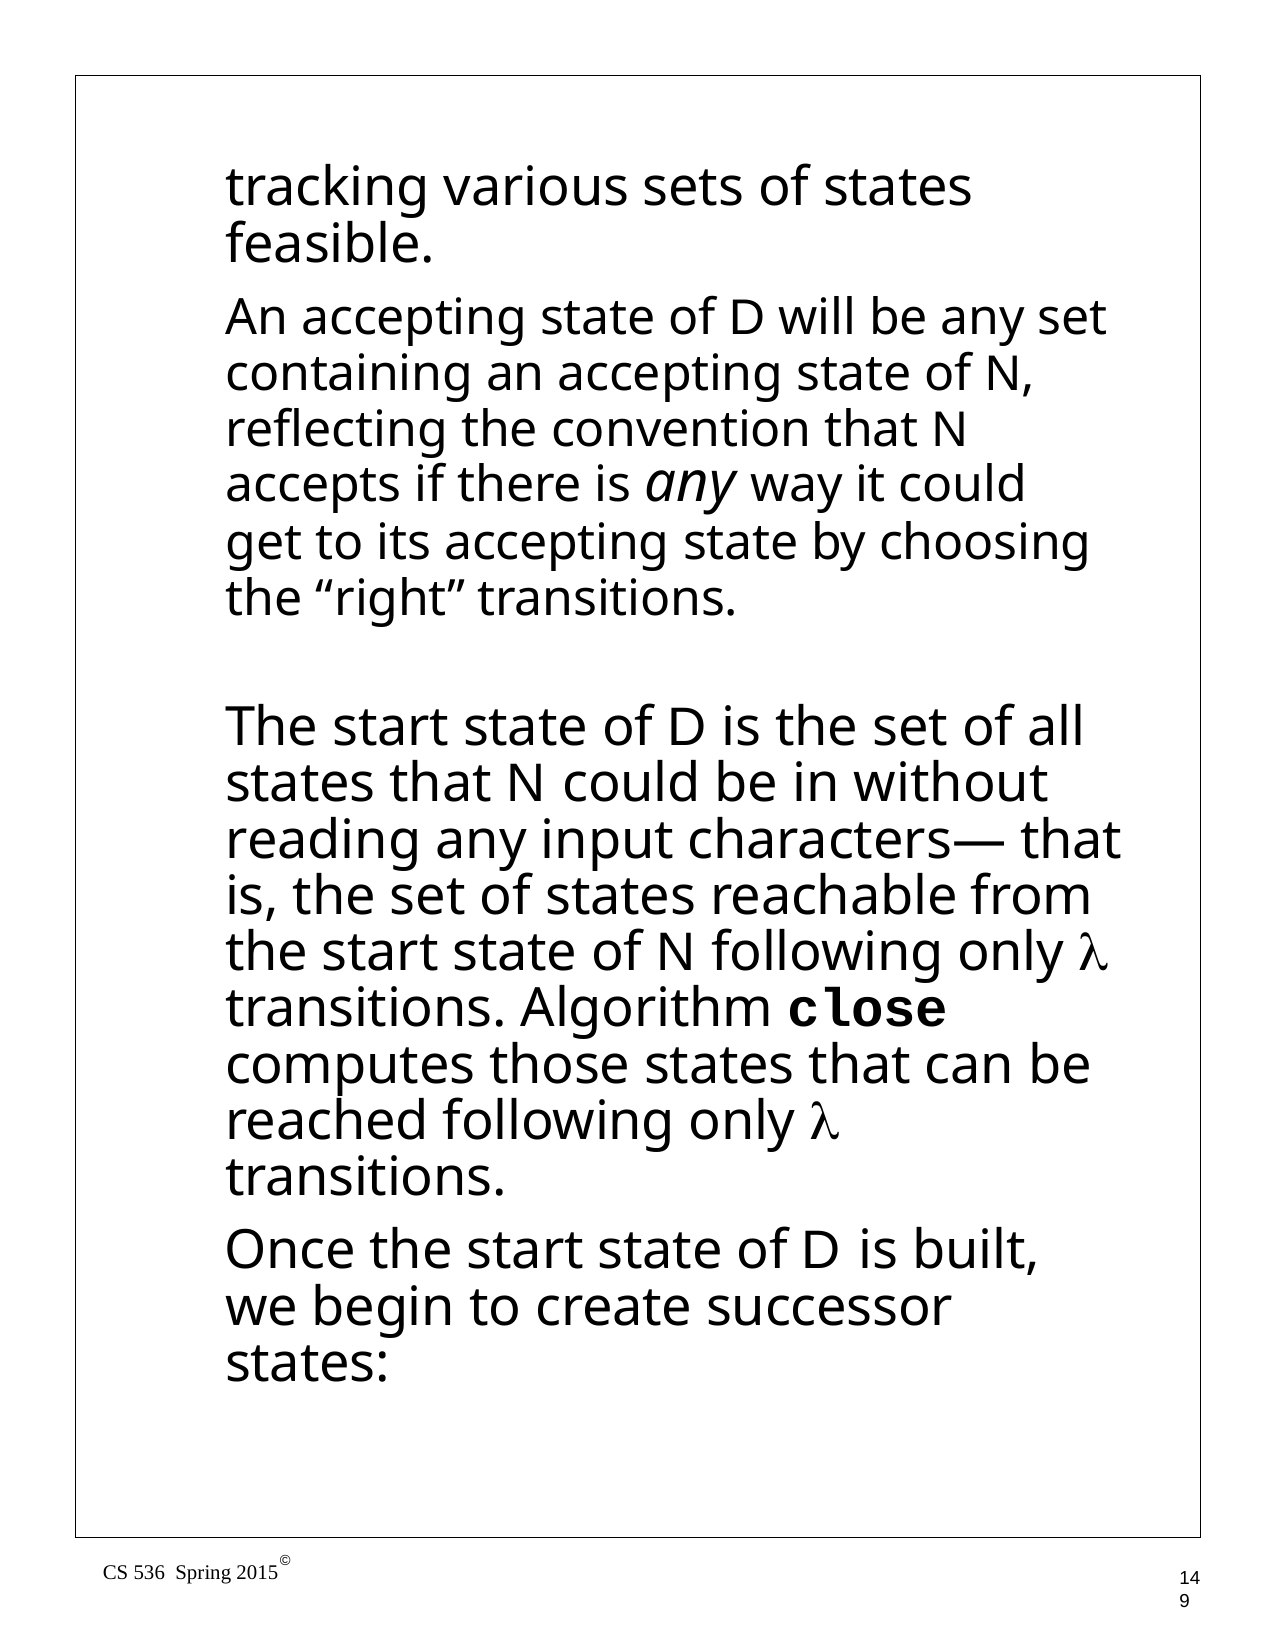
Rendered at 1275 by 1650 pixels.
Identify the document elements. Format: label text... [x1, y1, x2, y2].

text_box The start state of D is the set of all states that N could be in without reading any input characters— that is, the set of states reachable from the start state of N following only λ transitions. Algorithm close computes those states that can be reached following only λ transitions. Once the start state of D is built, we begin to create successor states: [222, 700, 1138, 1393]
list An accepting state of D will be any set containing an accepting state of N, reflecting the convention that N accepts if there is any way it could get to its accepting state by choosing the “right” transitions. [163, 273, 1112, 1231]
text_box tracking various sets of states feasible. [222, 160, 1015, 273]
footer CS 536 Spring 2015 [100, 1558, 280, 1650]
text_box © [277, 1551, 294, 1569]
slide_number 149 [1175, 1565, 1204, 1650]
